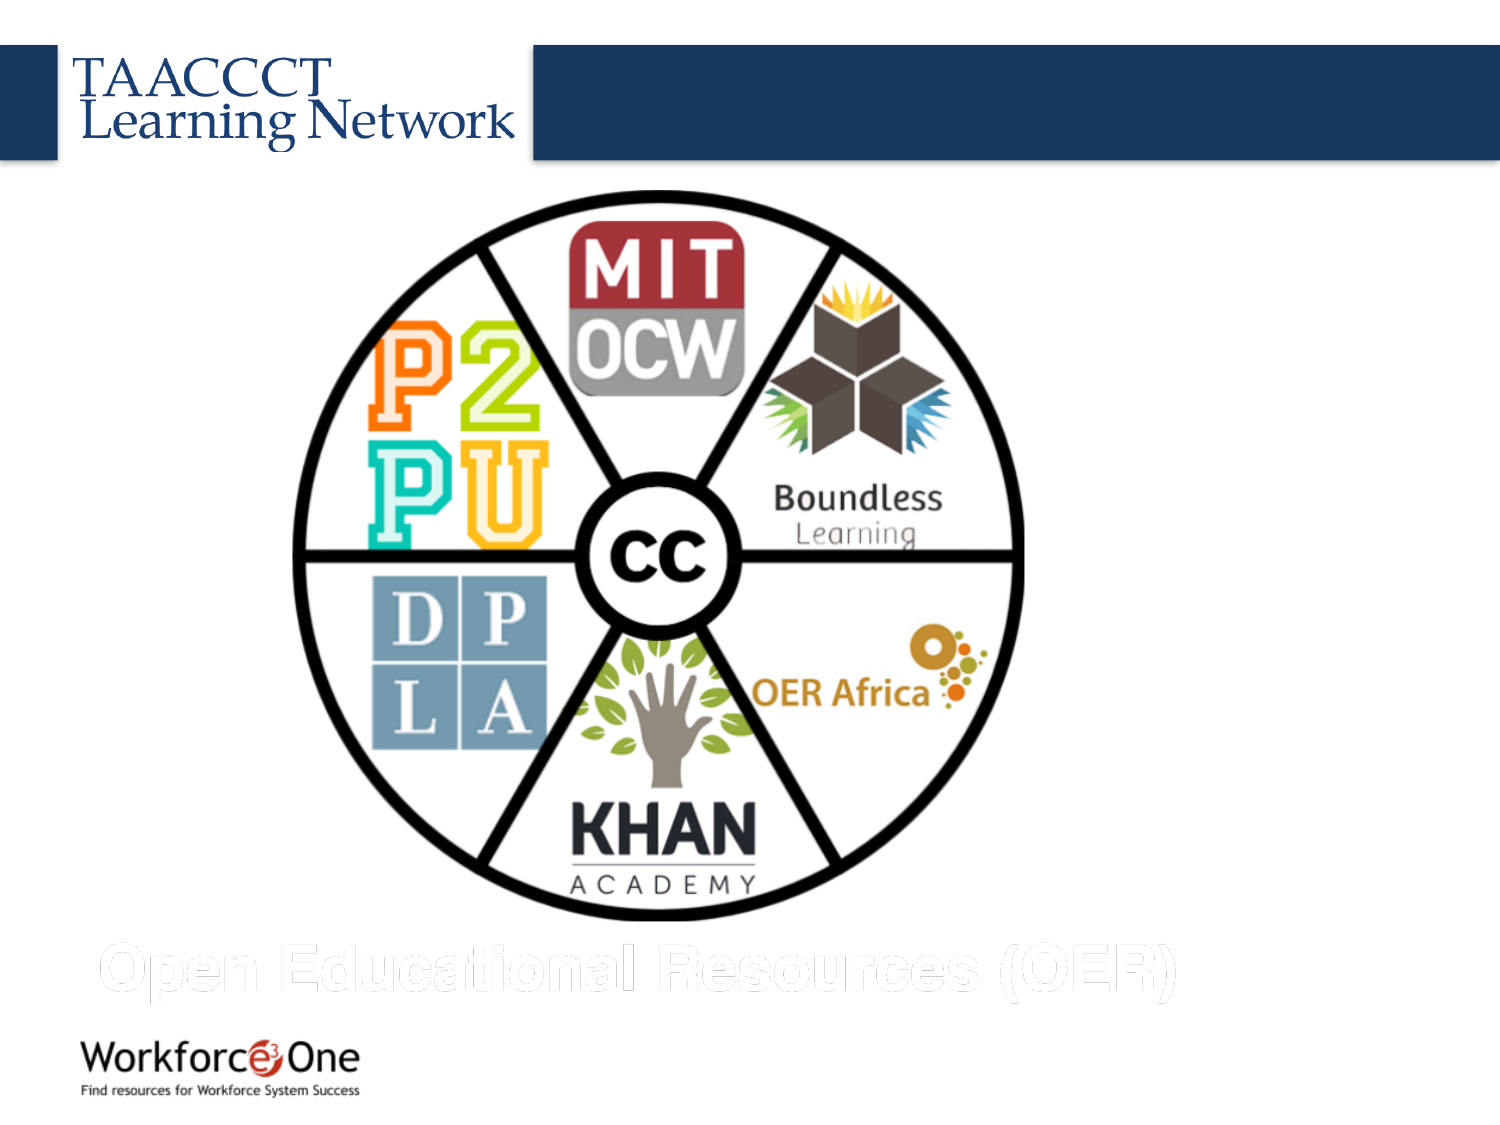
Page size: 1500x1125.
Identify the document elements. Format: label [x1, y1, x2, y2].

picture [57, 190, 1199, 1125]
